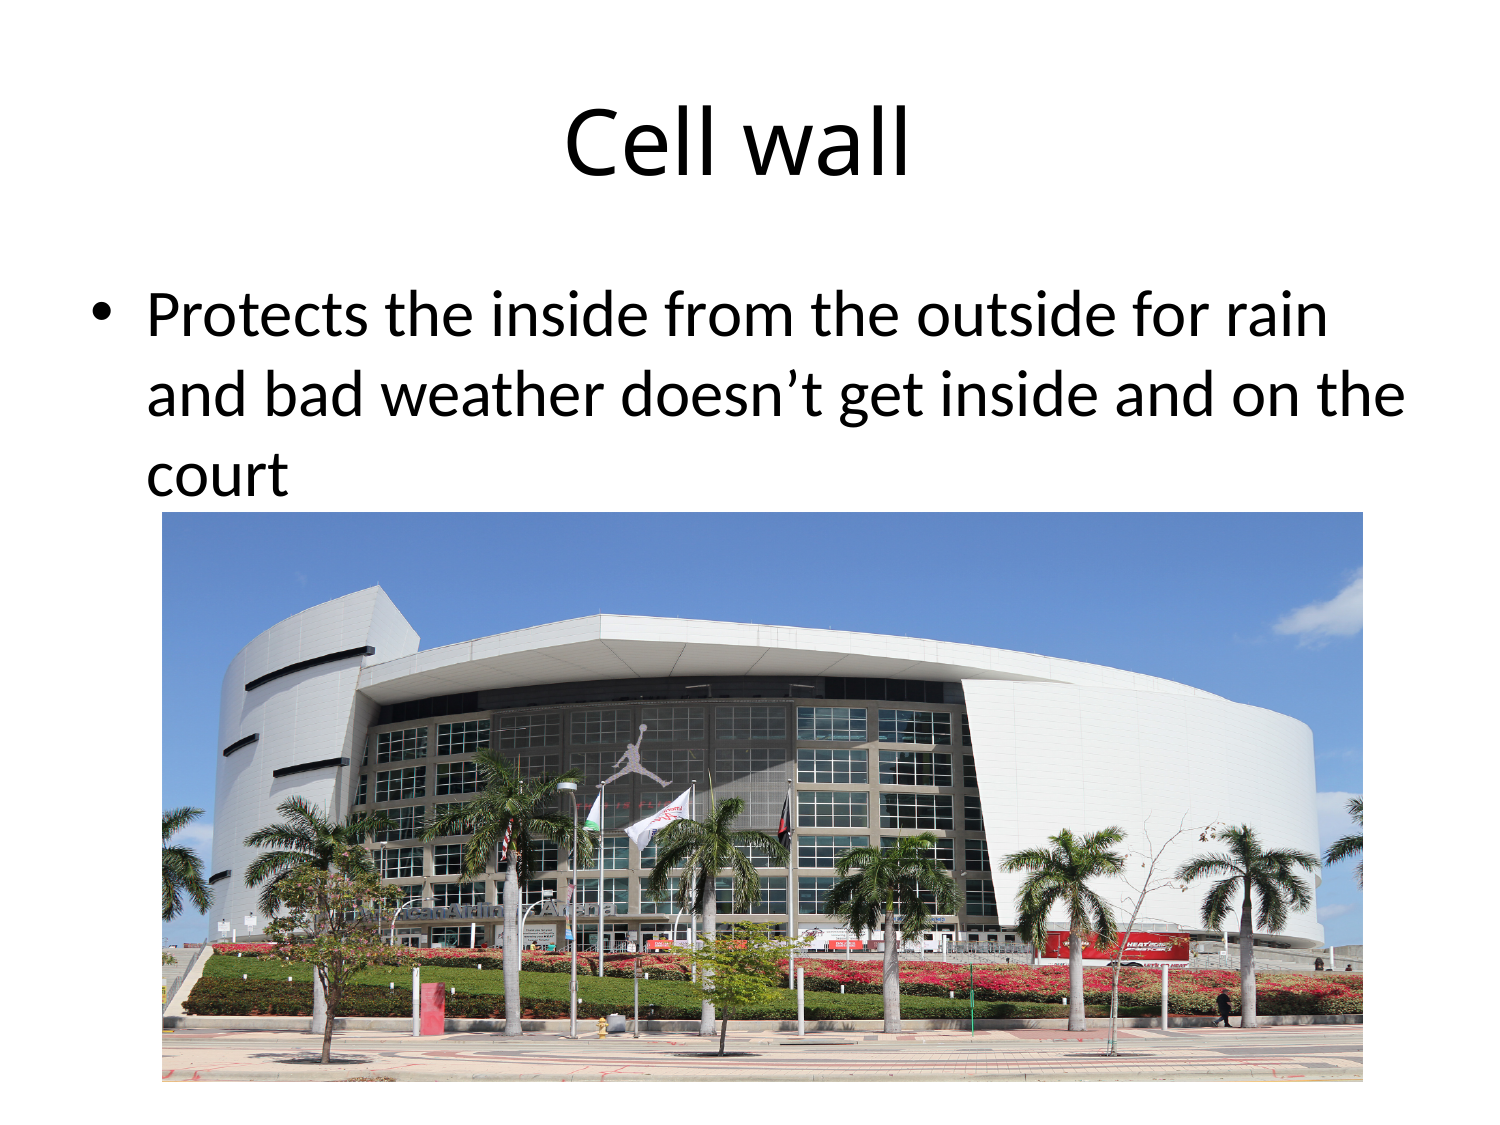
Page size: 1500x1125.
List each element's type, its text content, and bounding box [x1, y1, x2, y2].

picture [162, 512, 1363, 1083]
title Cell wall [75, 45, 1425, 233]
list Protects the inside from the outside for rain and bad weather doesn’t get inside and on the court [75, 262, 1425, 1005]
